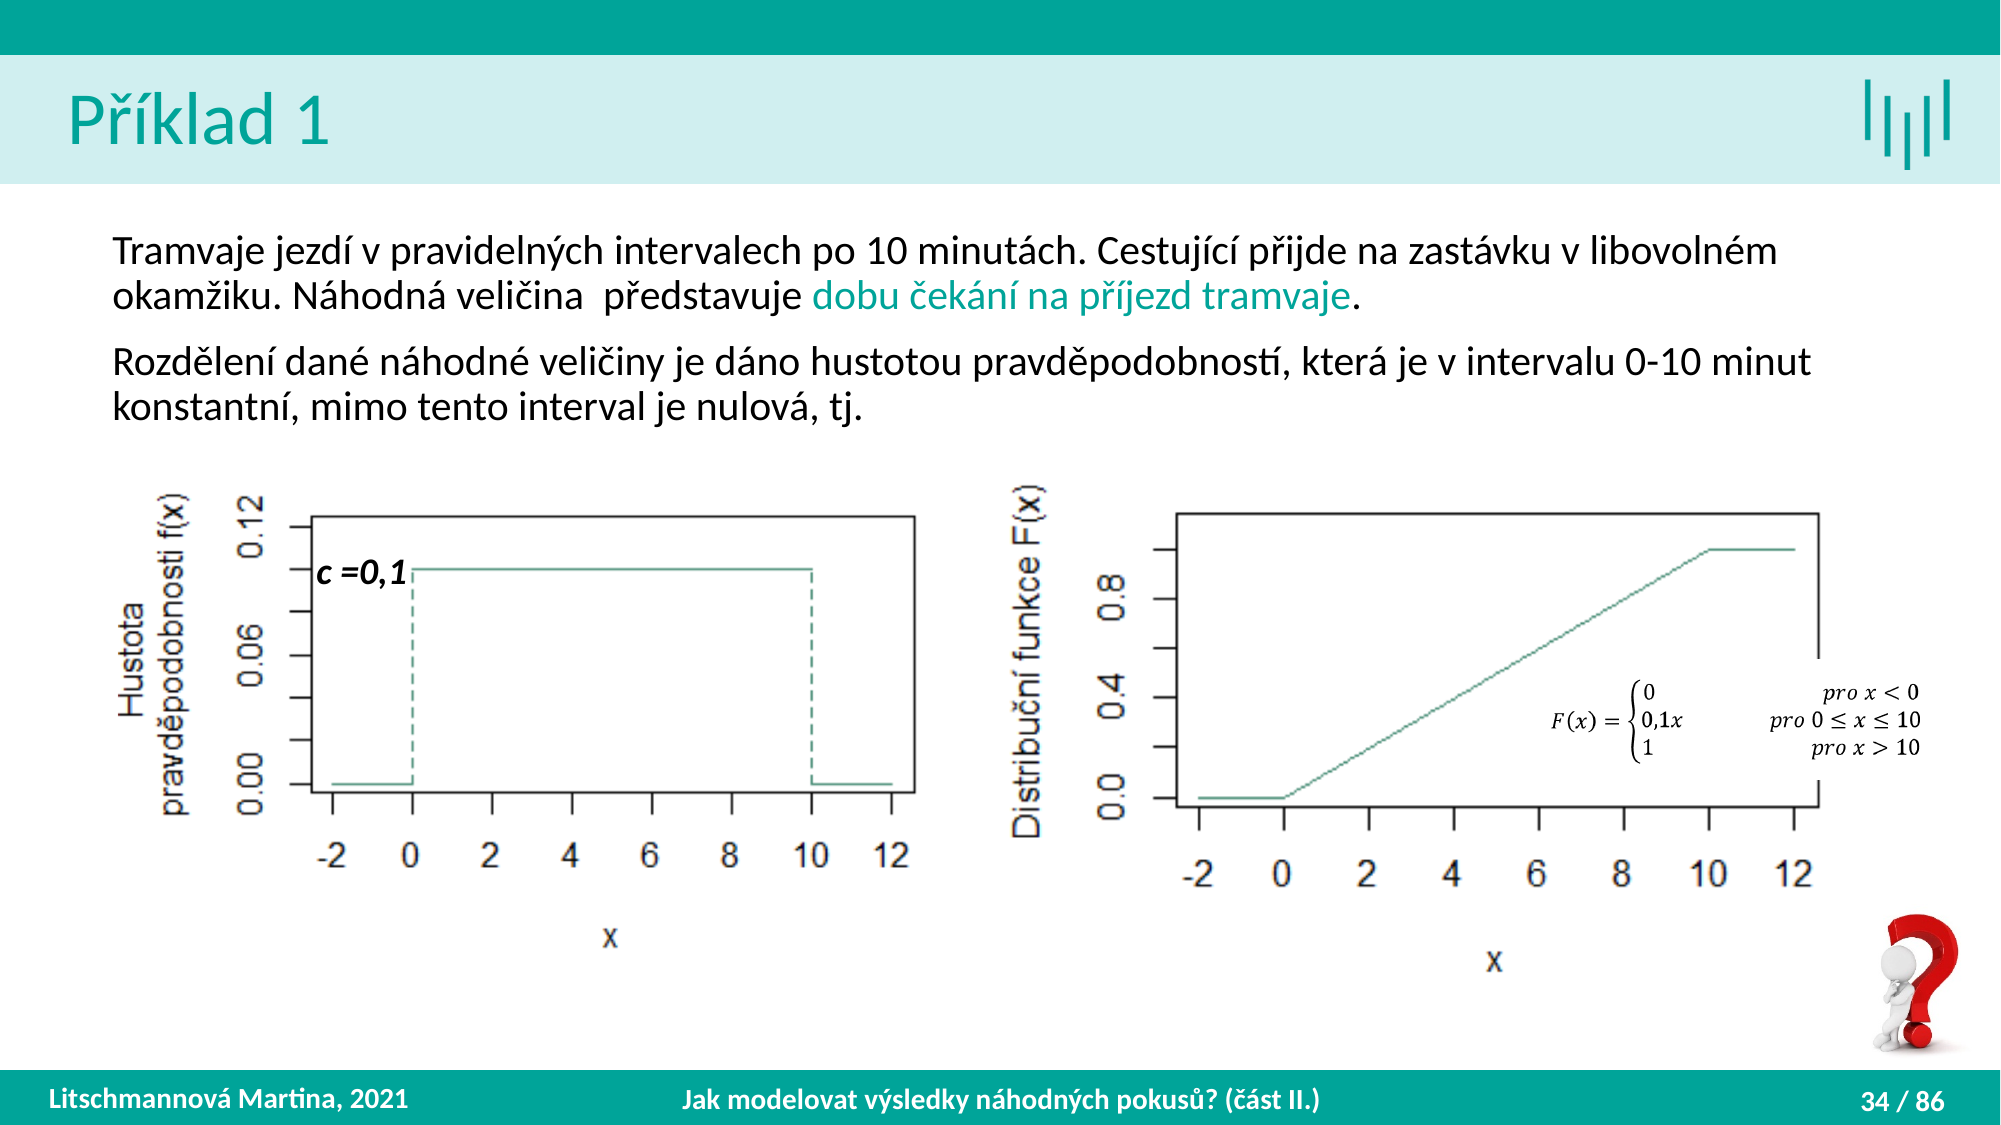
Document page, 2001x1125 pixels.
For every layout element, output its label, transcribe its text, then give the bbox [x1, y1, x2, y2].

picture [1850, 904, 1977, 1064]
slide_number 34 / 86 [1509, 1072, 1960, 1125]
picture [117, 482, 930, 958]
picture [998, 479, 1931, 984]
slide_number Litschmannová Martina, 2021 [33, 1070, 484, 1124]
picture [1852, 69, 1960, 178]
footer Jak modelovat výsledky náhodných pokusů? (část II.) [664, 1070, 1340, 1125]
list Příklad 1 [52, 59, 1835, 181]
